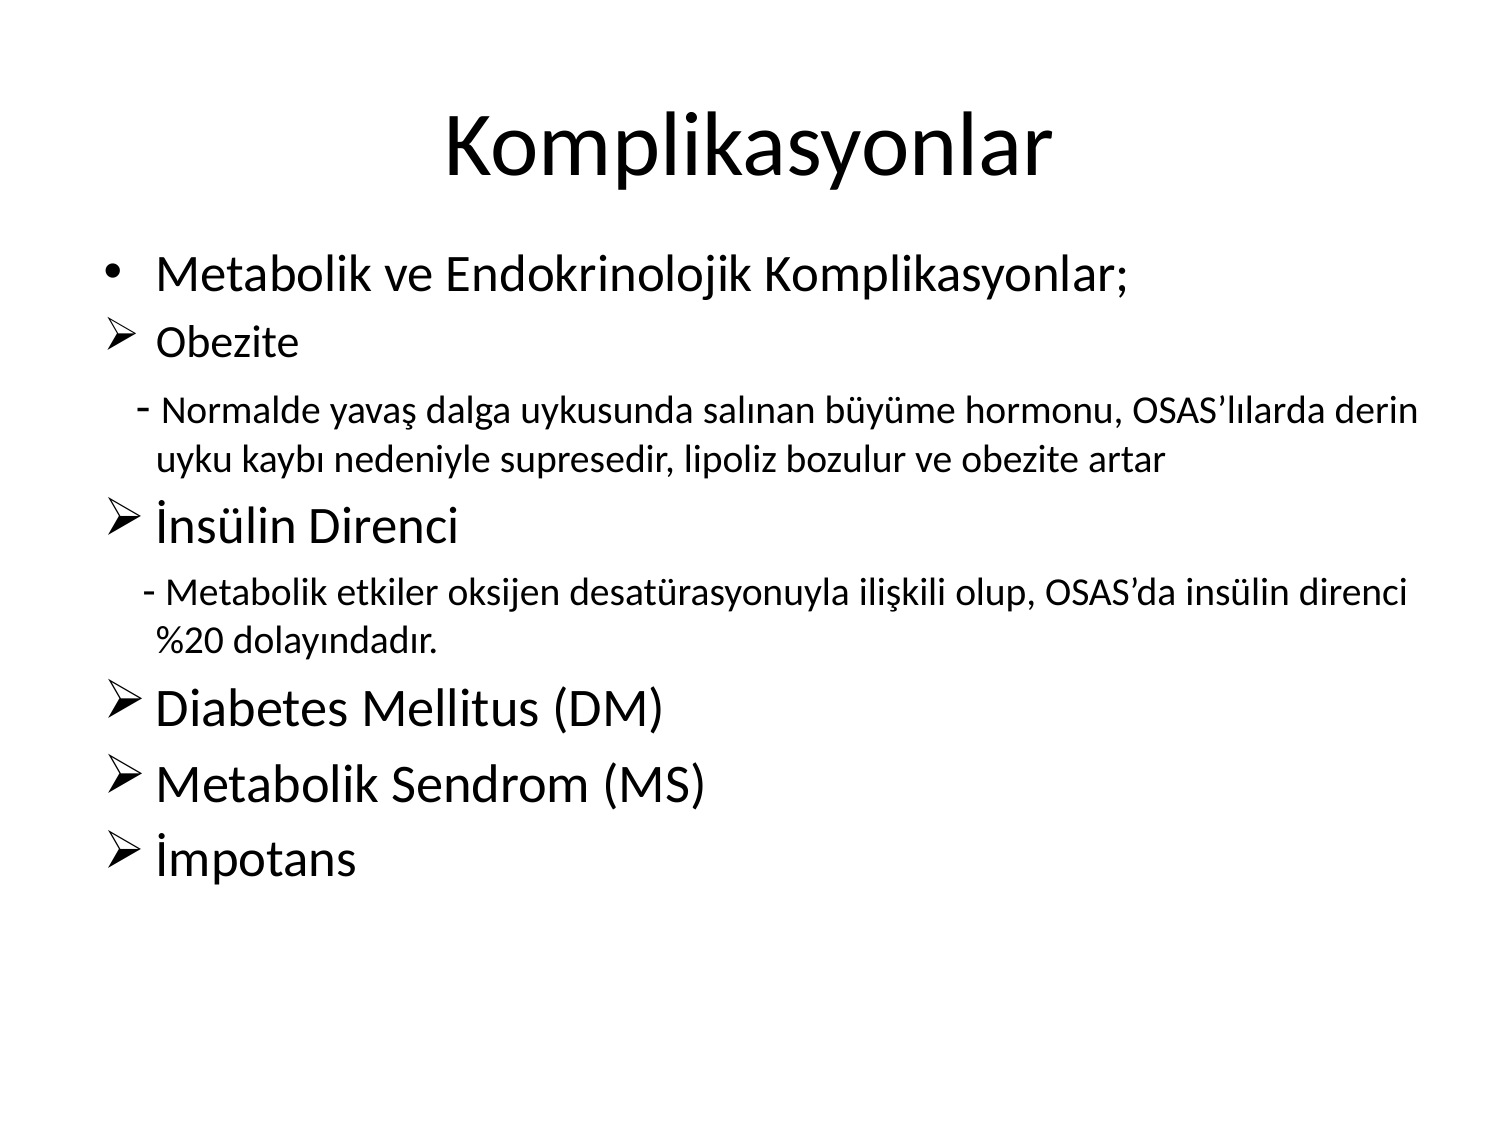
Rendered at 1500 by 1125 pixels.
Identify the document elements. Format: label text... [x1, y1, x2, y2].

title Komplikasyonlar [75, 45, 1425, 233]
list Metabolik ve Endokrinolojik Komplikasyonlar; Obezite - Normalde yavaş dalga uykusunda salınan büyüme hormonu, OSAS’lılarda derin uyku kaybı nedeniyle supresedir, lipoliz bozulur ve obezite artar İnsülin Direnci - Metabolik etkiler oksijen desatürasyonuyla ilişkili olup, OSAS’da insülin direnci %20 dolayındadır. Diabetes Mellitus (DM) Metabolik Sendrom (MS) İmpotans [88, 231, 1439, 975]
